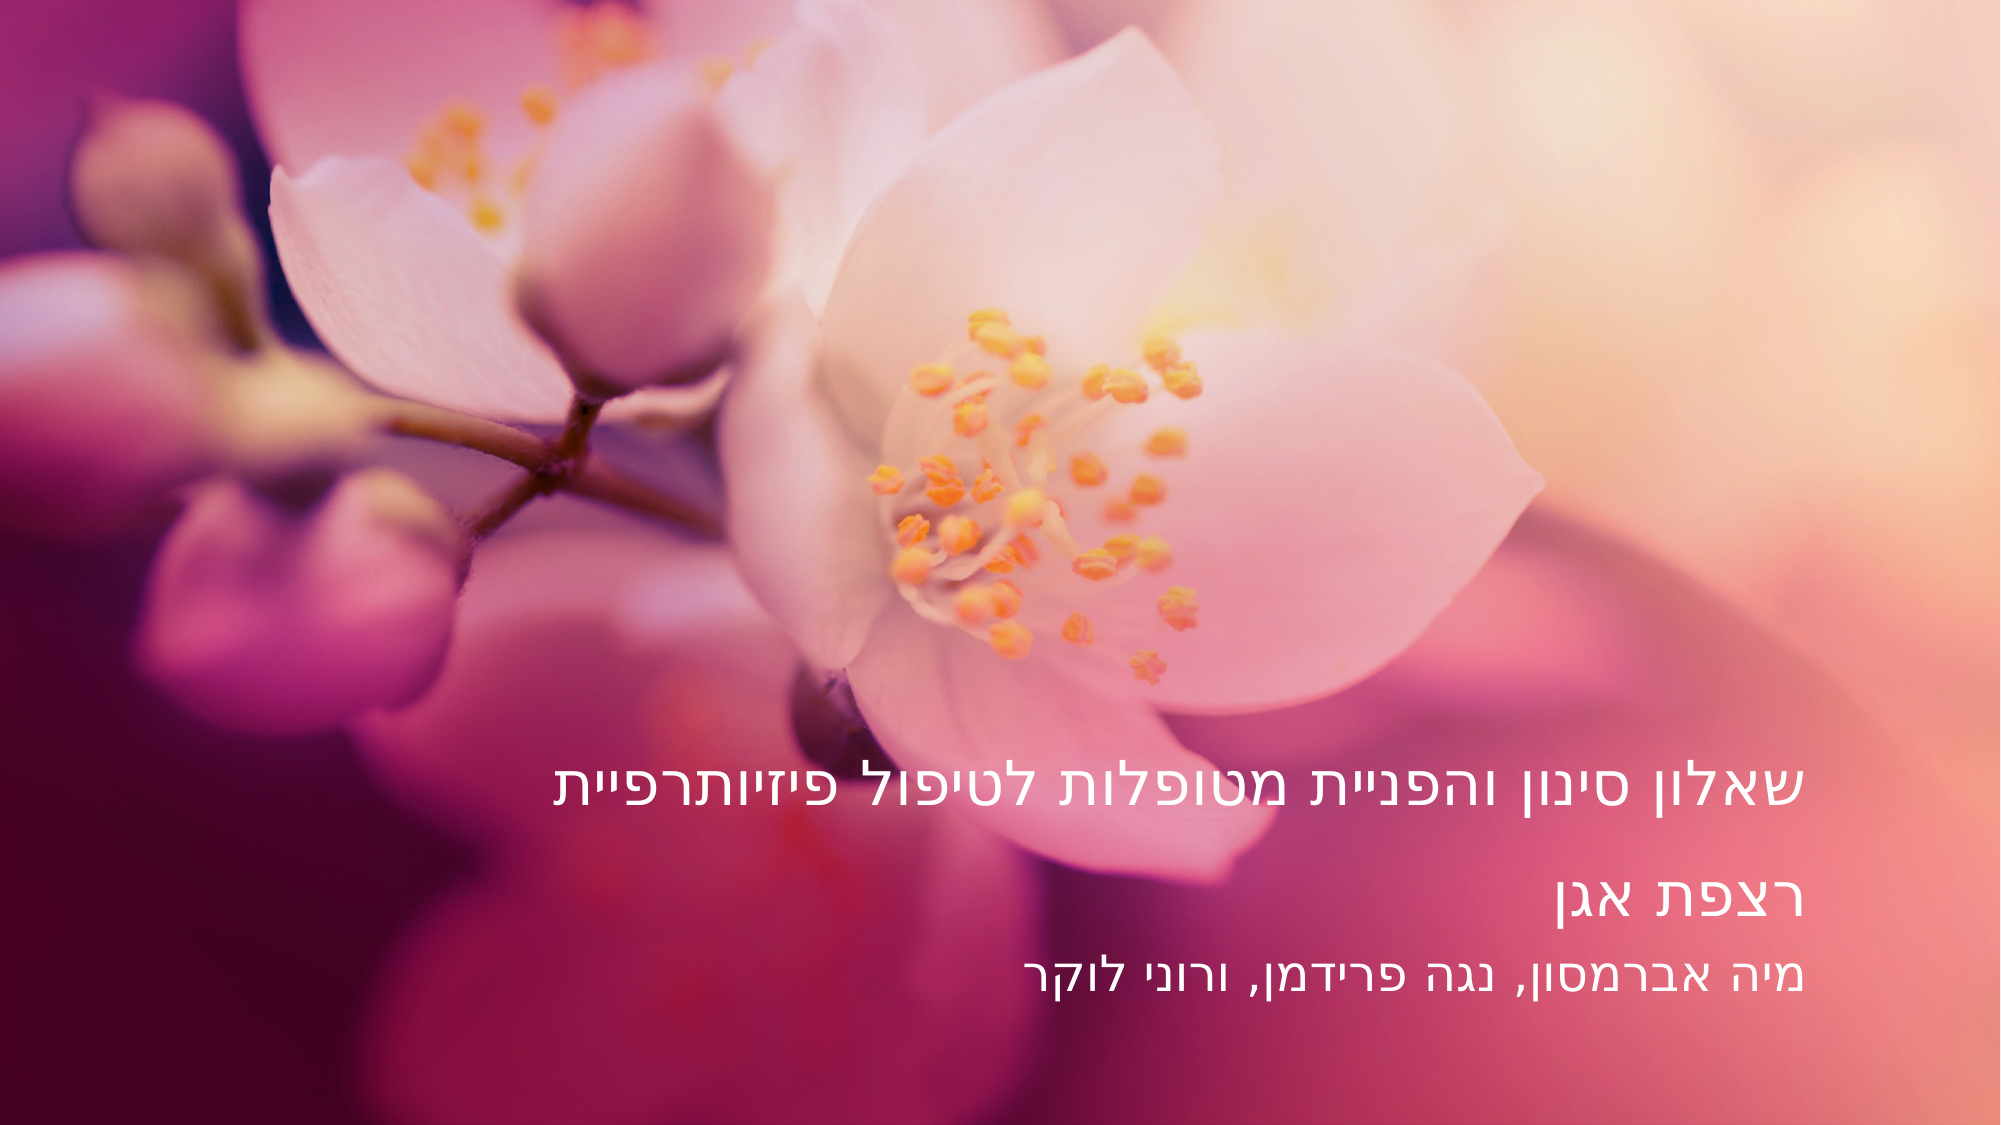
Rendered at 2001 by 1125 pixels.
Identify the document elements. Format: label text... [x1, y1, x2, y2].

subtitle מיה אברמסון, נגה פרידמן, ורוני לוקר [397, 940, 1823, 1013]
title שאלון סינון והפניית מטופלות לטיפול פיזיותרפיית רצפת אגן [397, 696, 1823, 937]
picture [0, 0, 2001, 1125]
